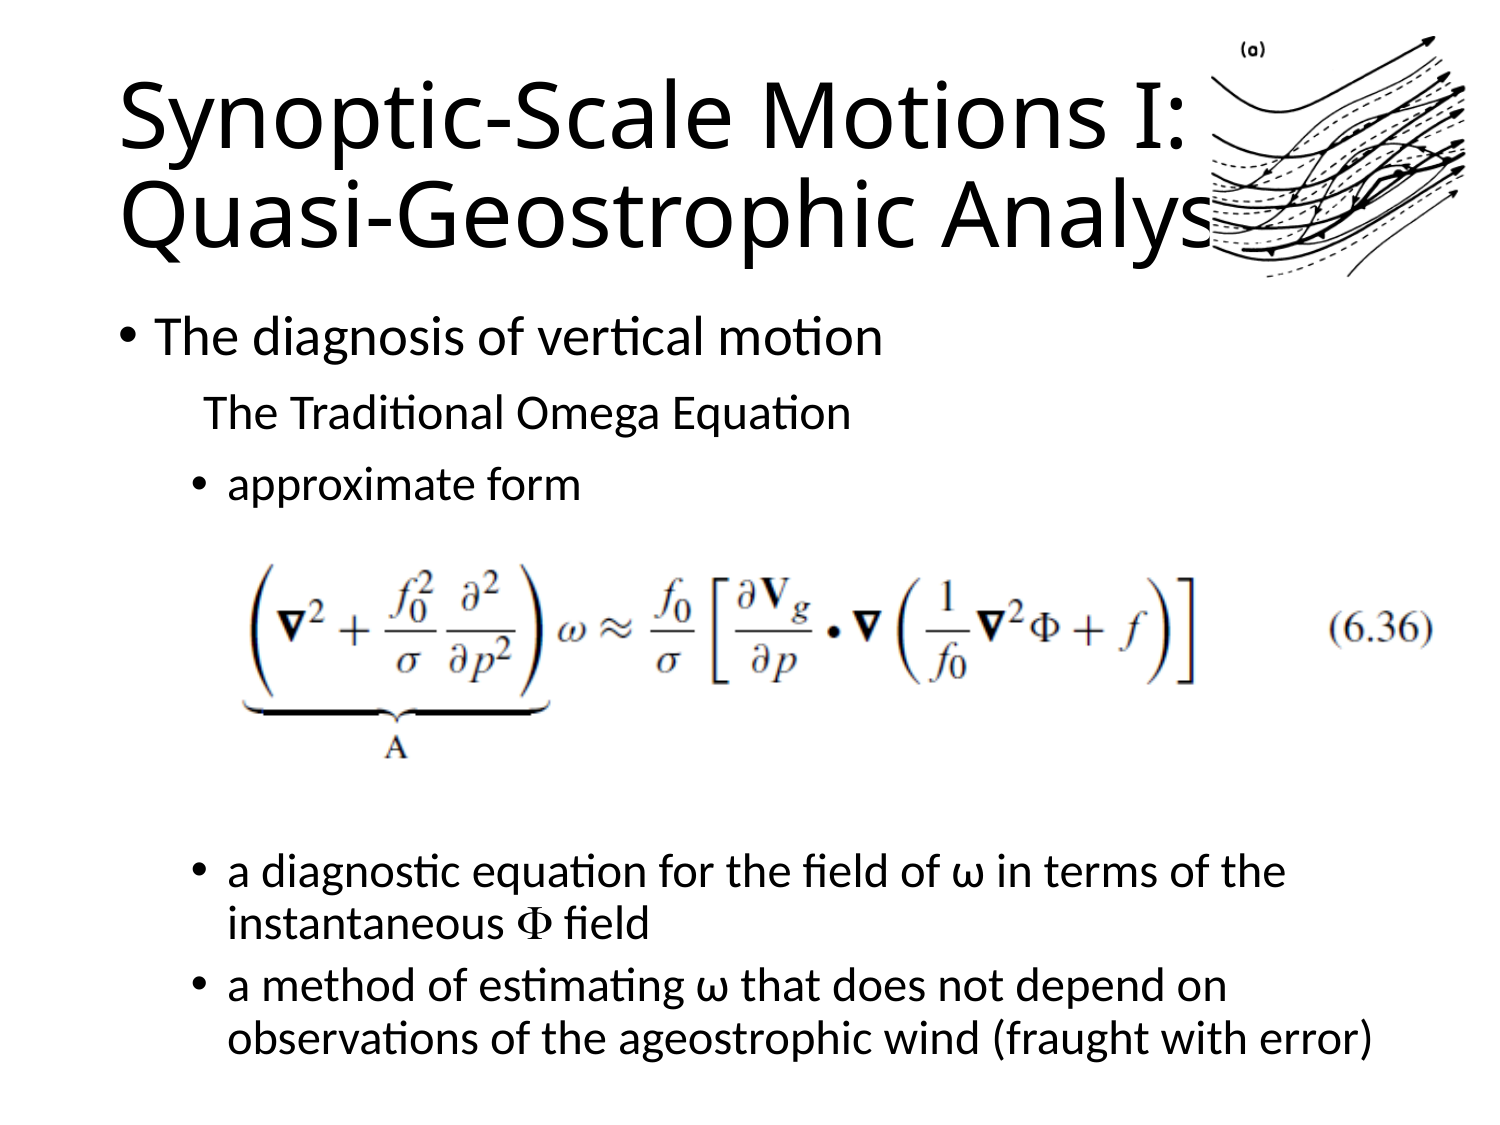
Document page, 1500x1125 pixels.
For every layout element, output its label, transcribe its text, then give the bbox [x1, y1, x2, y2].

title Synoptic-Scale Motions I: Quasi-Geostrophic Analysis [103, 59, 1209, 278]
picture [0, 520, 1446, 776]
list The diagnosis of vertical motion approximate form a diagnostic equation for the field of ω in terms of the instantaneous  field a method of estimating ω that does not depend on observations of the ageostrophic wind (fraught with error) [103, 776, 1397, 1094]
list The diagnosis of vertical motion approximate form a diagnostic equation for the field of ω in terms of the instantaneous  field a method of estimating ω that does not depend on observations of the ageostrophic wind (fraught with error) [103, 299, 1397, 520]
picture [1209, 36, 1471, 278]
text_box The Traditional Omega Equation [188, 371, 879, 447]
